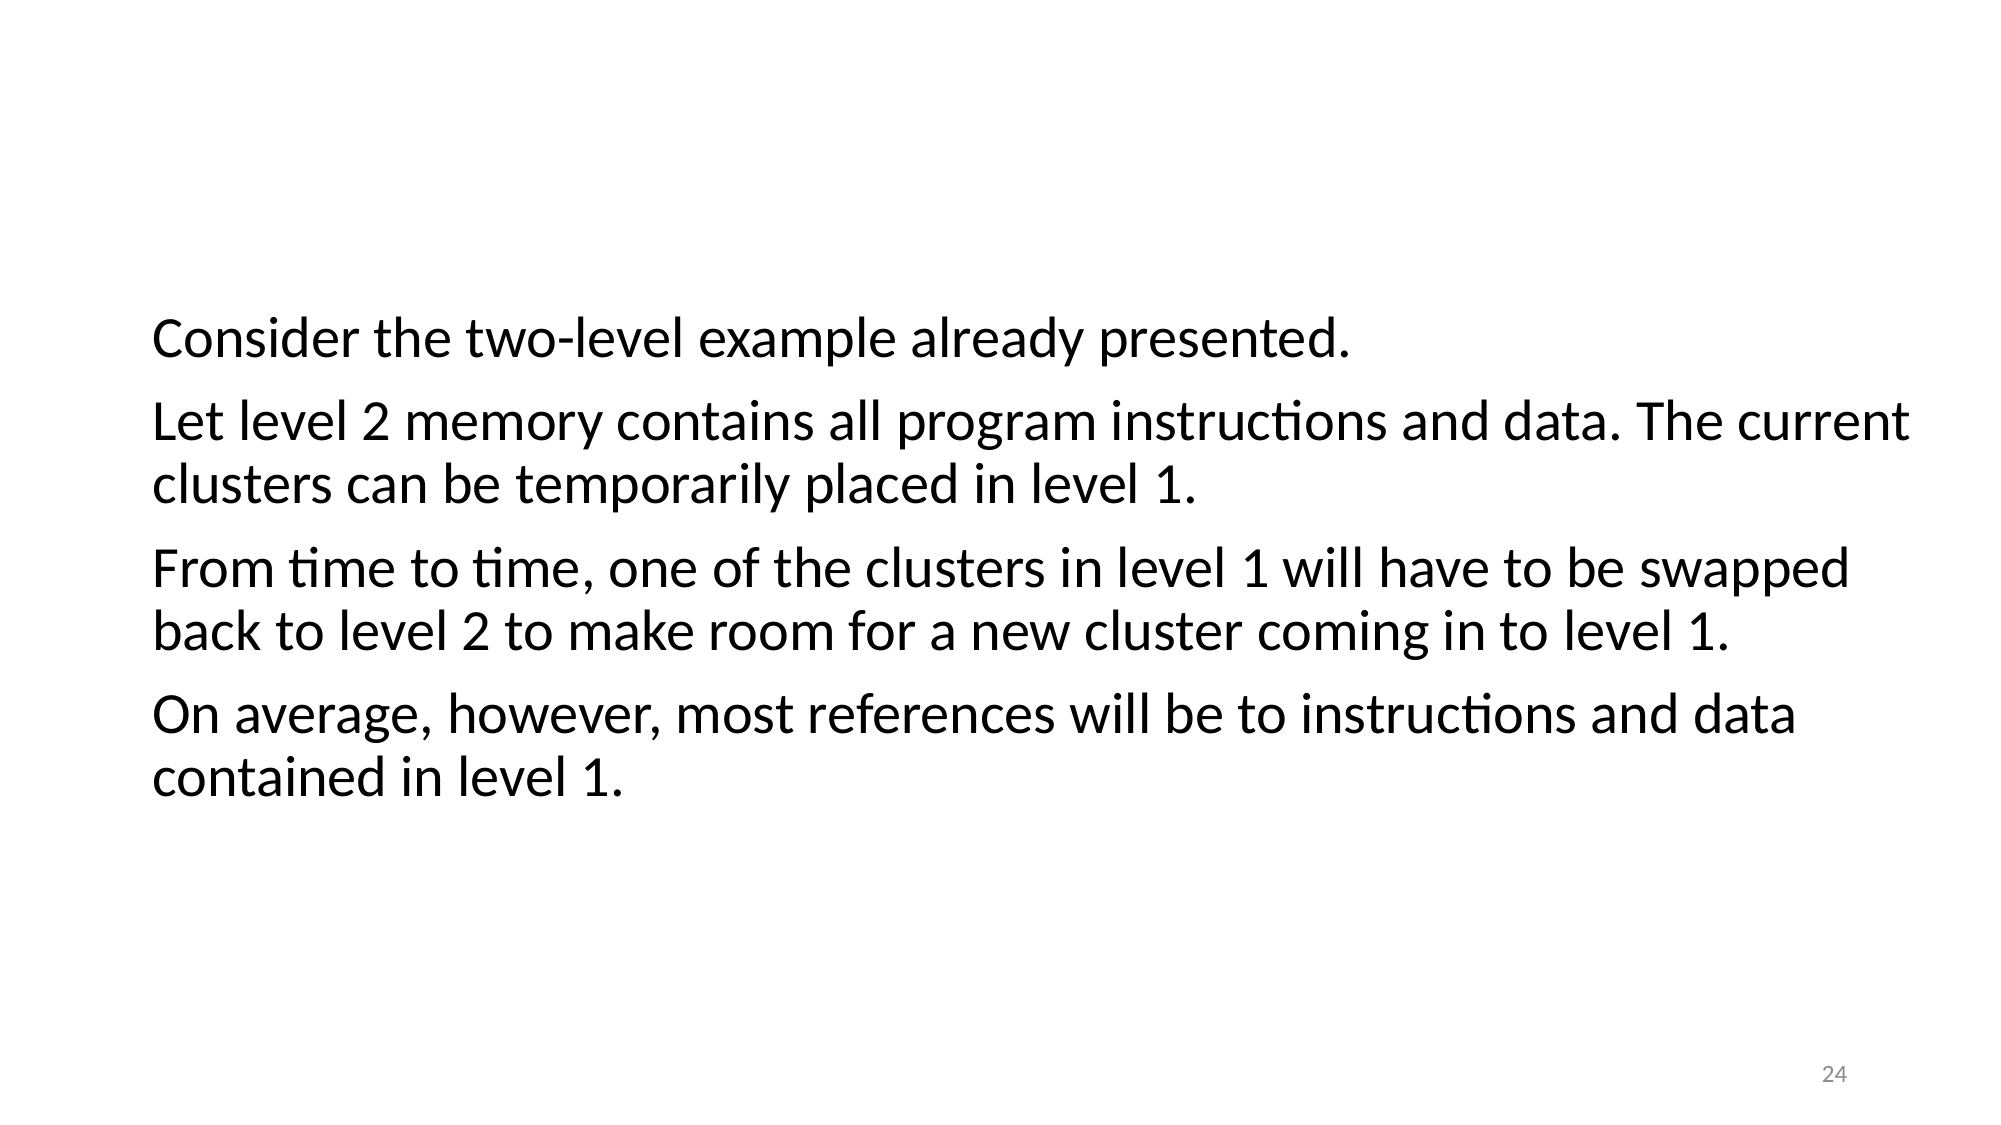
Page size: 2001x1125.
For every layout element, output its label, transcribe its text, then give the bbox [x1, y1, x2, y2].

slide_number 24 [1412, 1042, 1863, 1103]
list Consider the two-level example already presented. Let level 2 memory contains all program instructions and data. The current clusters can be temporarily placed in level 1. From time to time, one of the clusters in level 1 will have to be swapped back to level 2 to make room for a new cluster coming in to level 1. On average, however, most references will be to instructions and data contained in level 1. [137, 299, 1960, 1014]
